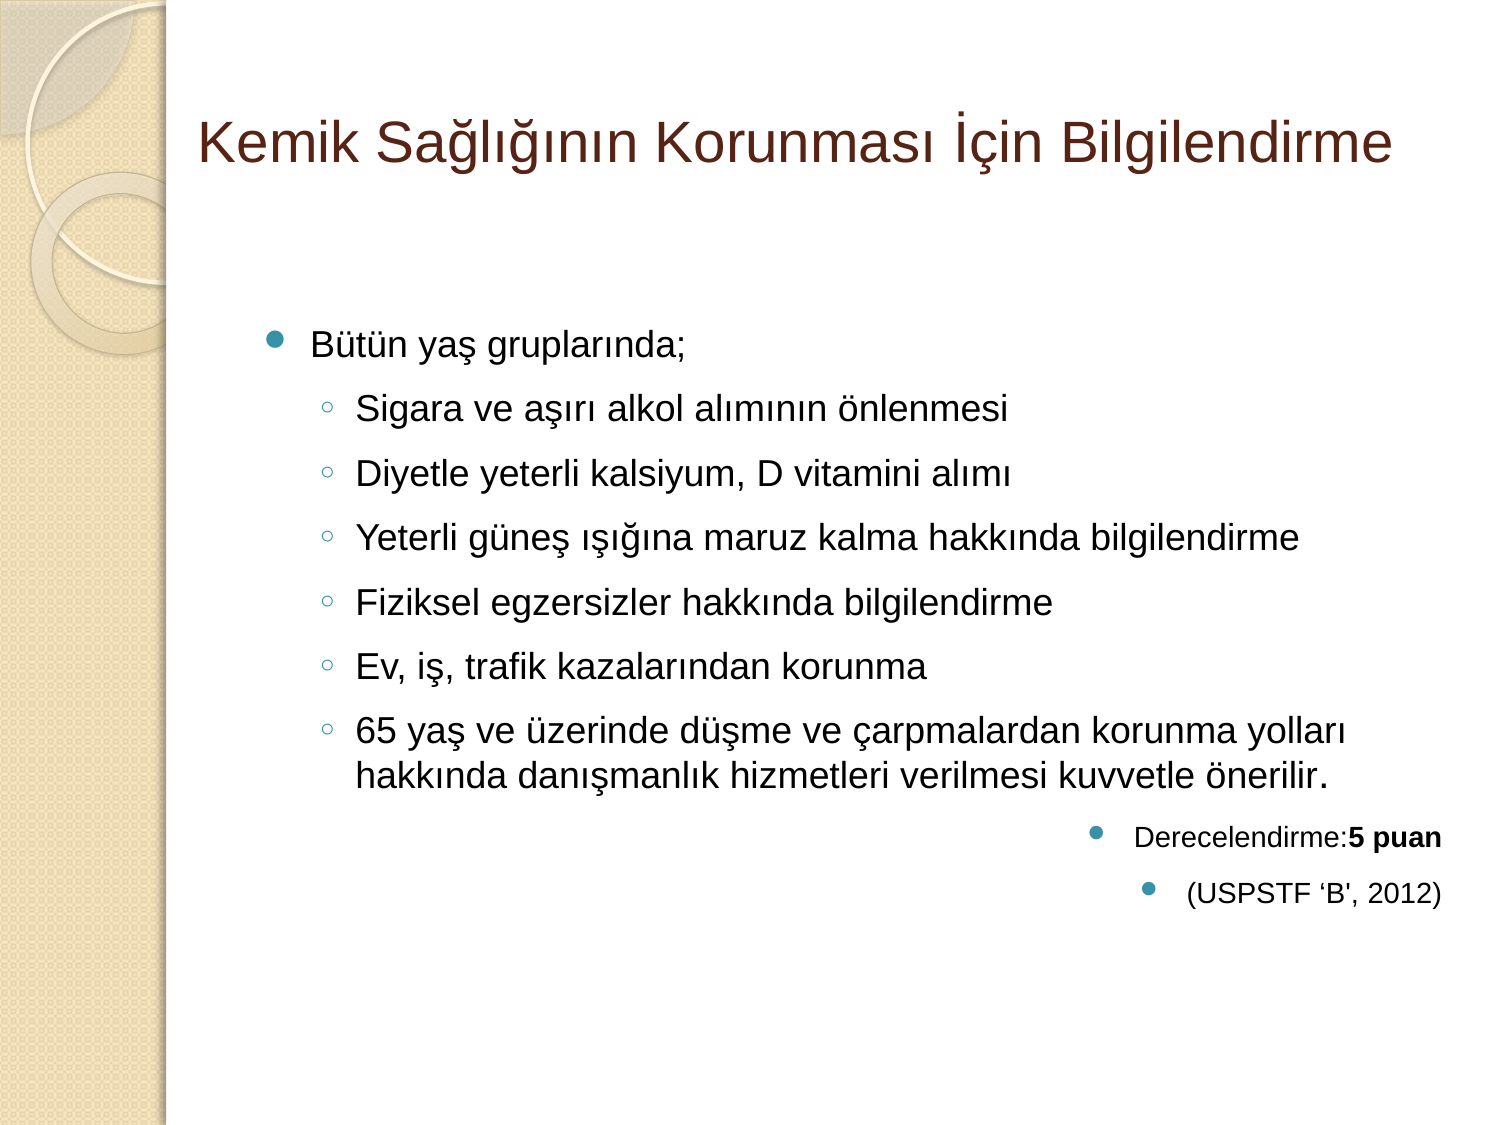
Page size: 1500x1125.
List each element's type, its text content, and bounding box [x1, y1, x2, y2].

title Kemik Sağlığının Korunması İçin Bilgilendirme [183, 45, 1466, 233]
list Bütün yaş gruplarında; Sigara ve aşırı alkol alımının önlenmesi Diyetle yeterli kalsiyum, D vitamini alımı Yeterli güneş ışığına maruz kalma hakkında bilgilendirme Fiziksel egzersizler hakkında bilgilendirme Ev, iş, trafik kazalarından korunma 65 yaş ve üzerinde düşme ve çarpmalardan korunma yolları hakkında danışmanlık hizmetleri verilmesi kuvvetle önerilir. Derecelendirme:5 puan (USPSTF ‘B', 2012) [235, 237, 1466, 1026]
